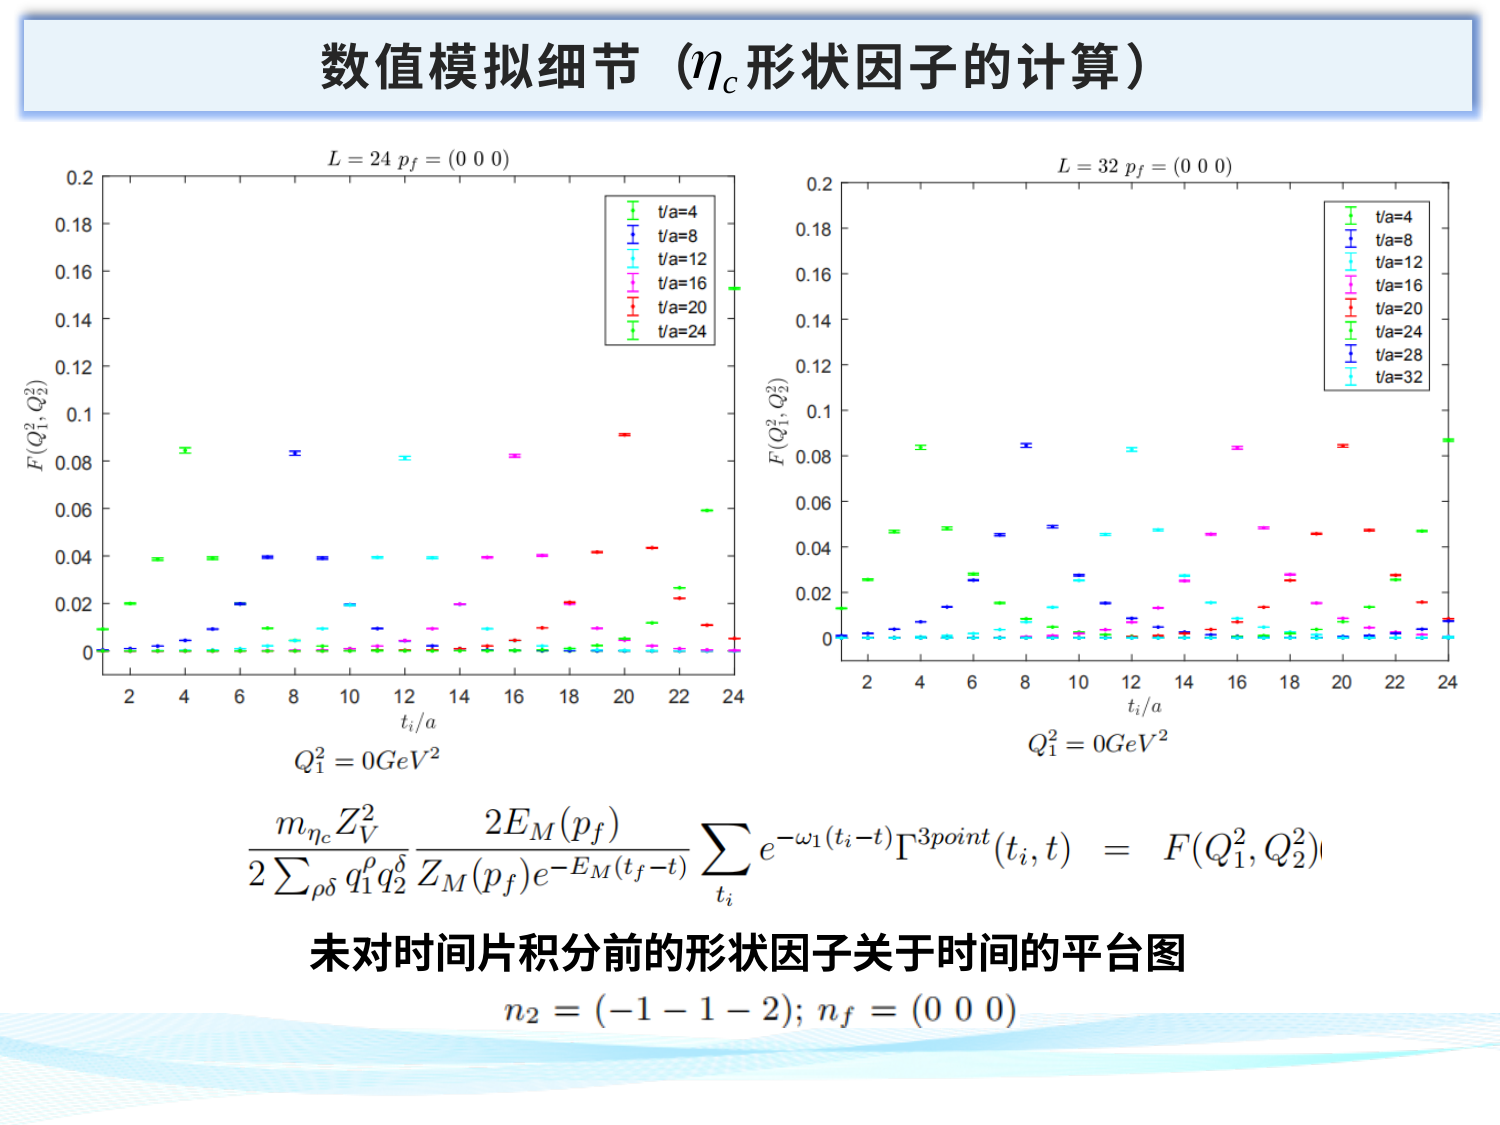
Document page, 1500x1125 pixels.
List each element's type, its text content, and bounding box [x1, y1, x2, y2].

text_box 未对时间片积分前的形状因子关于时间的平台图 [295, 919, 1252, 985]
picture [0, 989, 1500, 1125]
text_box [685, 19, 749, 108]
picture [24, 141, 1322, 910]
picture [757, 152, 1461, 767]
text_box 数值模拟细节（ 形状因子的计算） [24, 19, 1473, 111]
